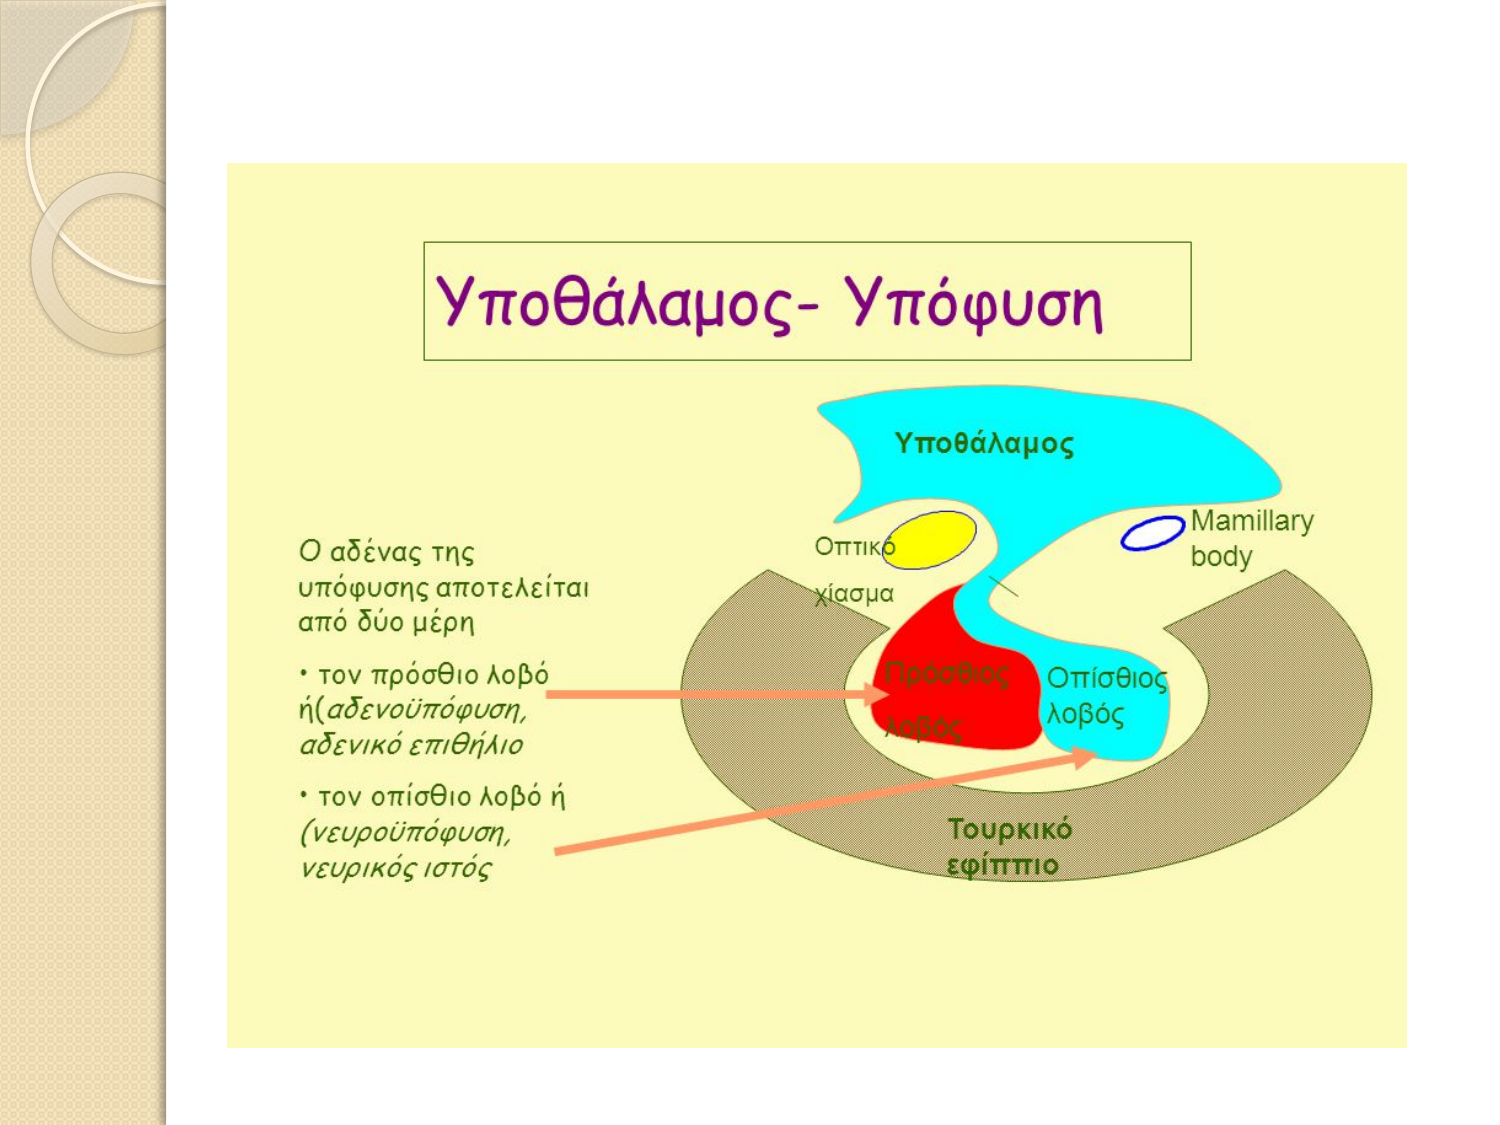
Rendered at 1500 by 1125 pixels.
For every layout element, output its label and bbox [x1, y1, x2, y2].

list [227, 163, 1407, 1049]
